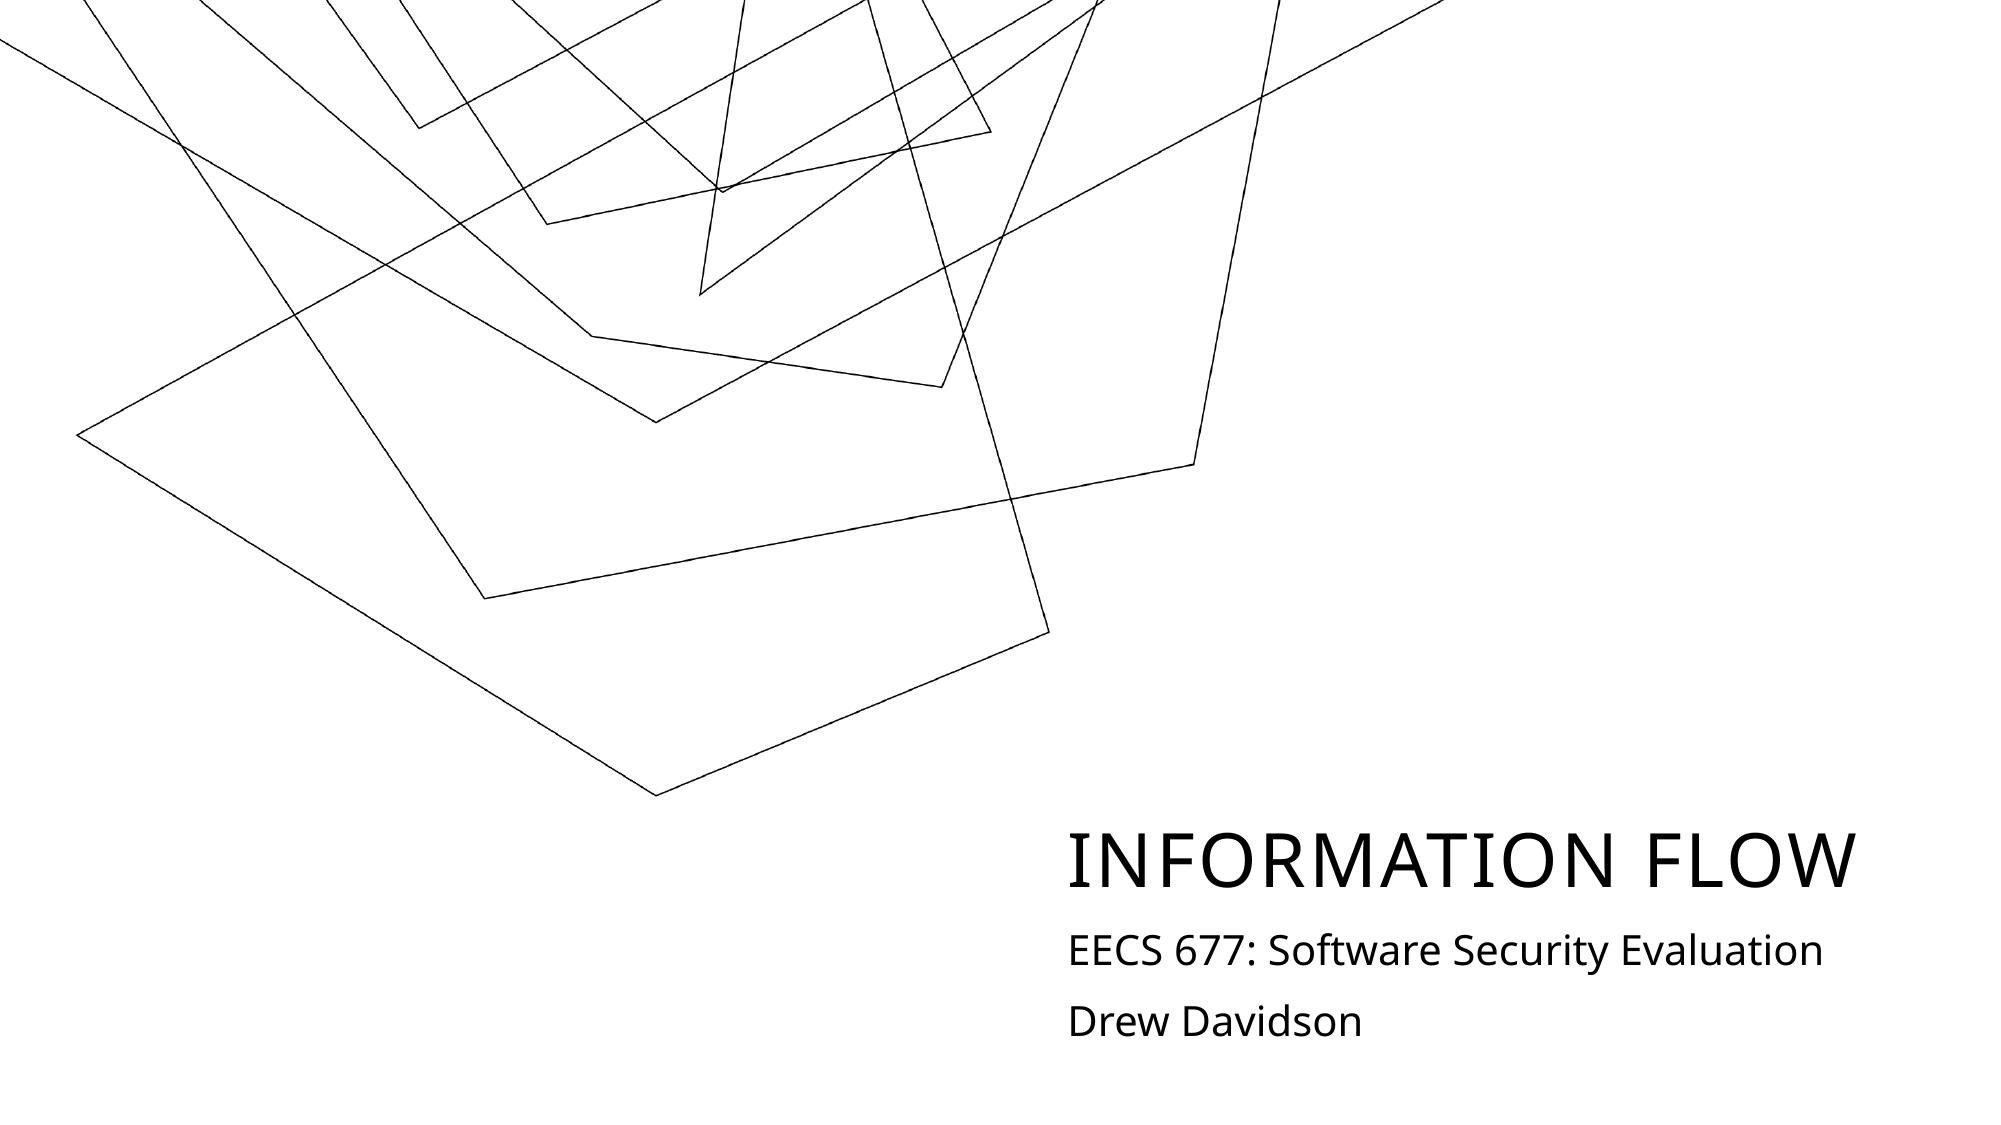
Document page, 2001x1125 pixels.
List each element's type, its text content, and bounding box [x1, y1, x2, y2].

picture [0, 0, 1557, 830]
subtitle EECS 677: Software Security Evaluation Drew Davidson [1052, 916, 1864, 1101]
title Information Flow [1052, 727, 1967, 912]
